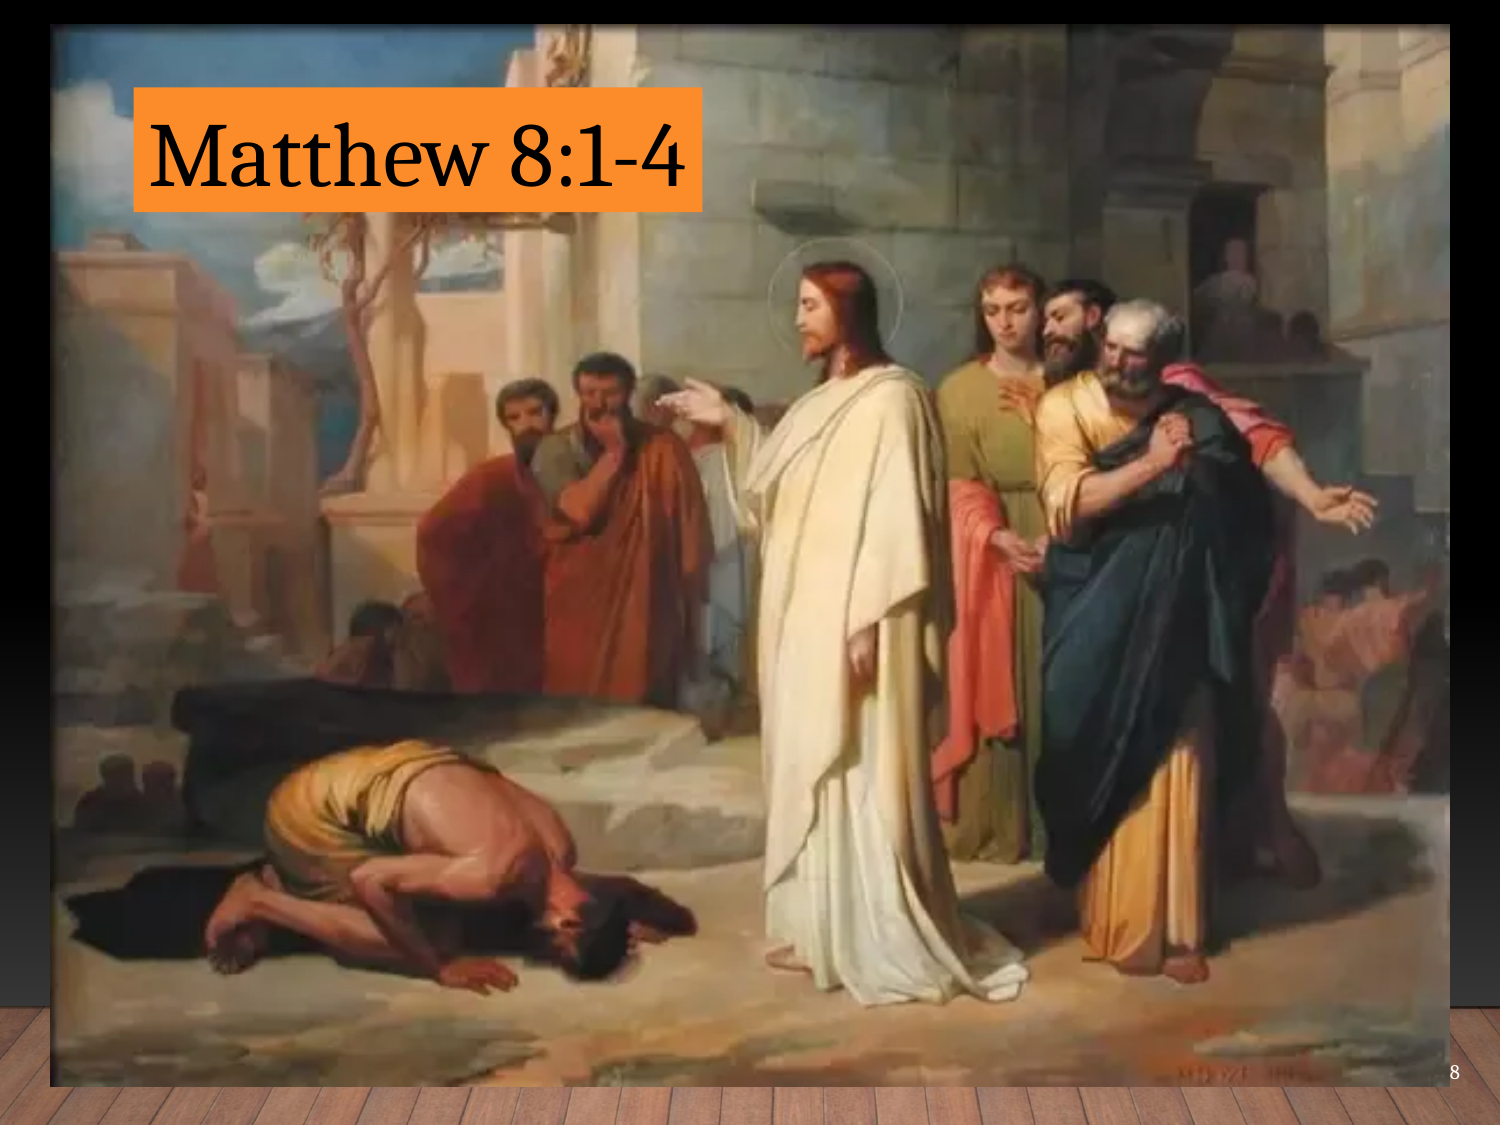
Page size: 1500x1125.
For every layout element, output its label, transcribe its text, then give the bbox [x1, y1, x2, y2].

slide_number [1086, 1045, 1475, 1097]
slide_number 24 [24, 1013, 156, 1097]
footer Touch Not [287, 1088, 898, 1097]
picture [0, 24, 1500, 1125]
